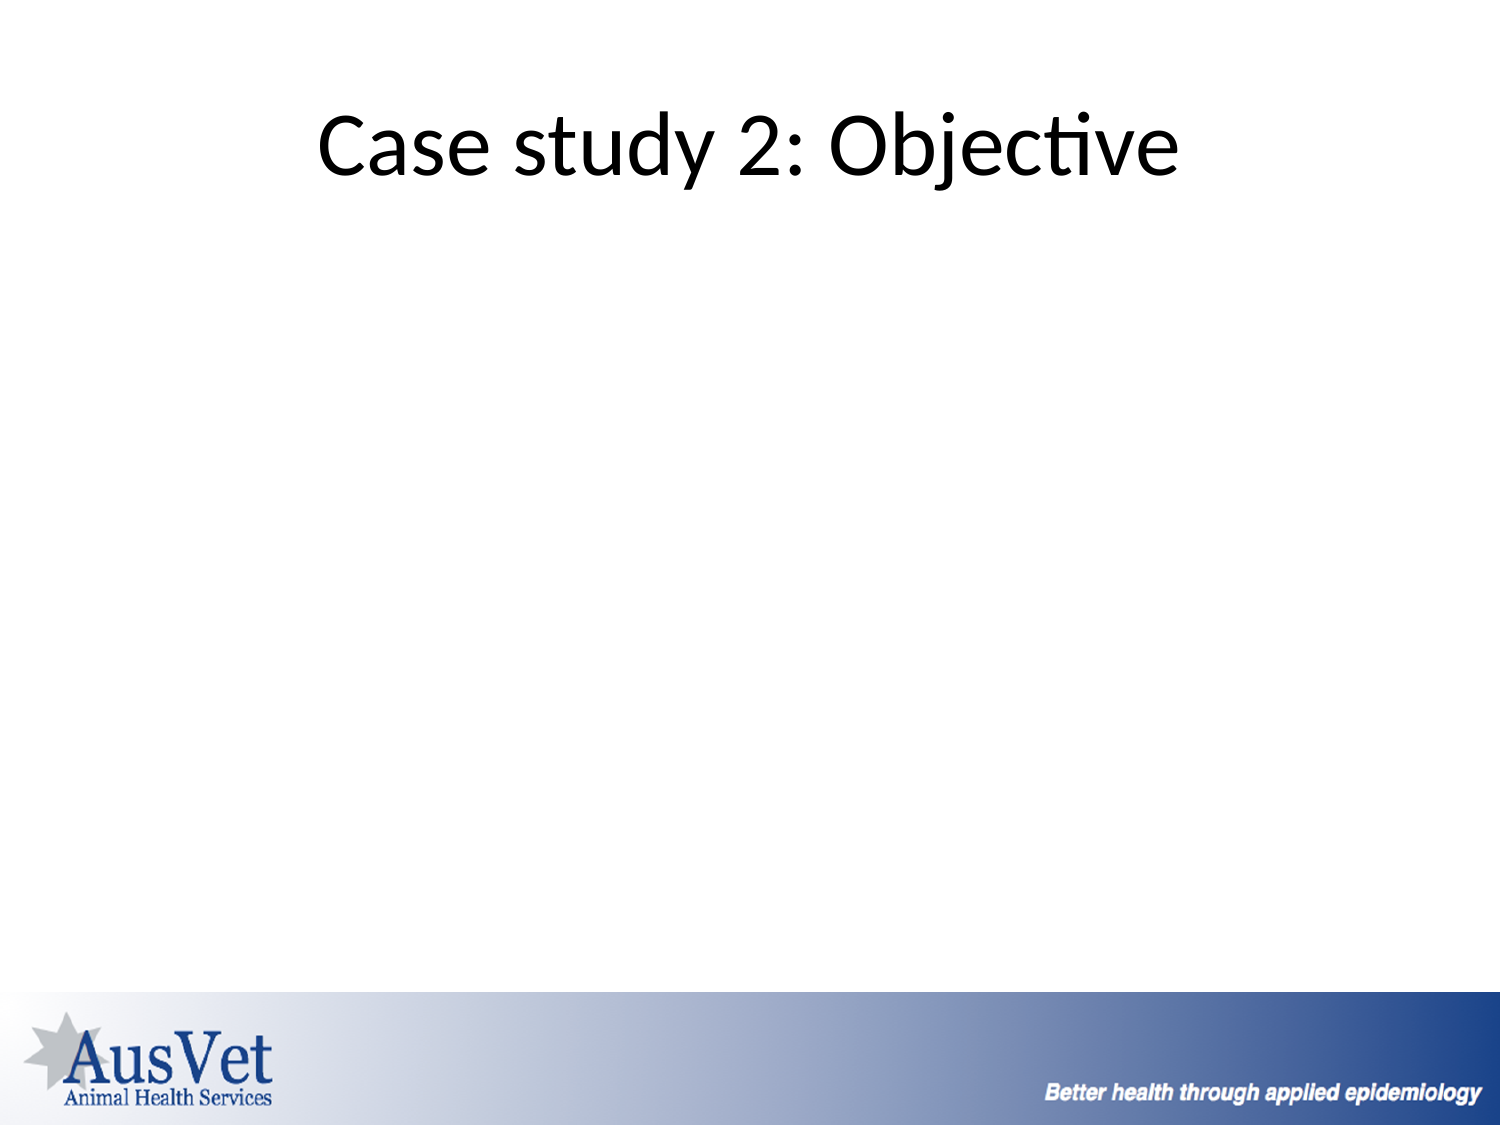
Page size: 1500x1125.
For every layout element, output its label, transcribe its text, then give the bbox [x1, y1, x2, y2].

title Case study 2: Objective [75, 45, 1425, 233]
picture [0, 992, 1500, 1125]
